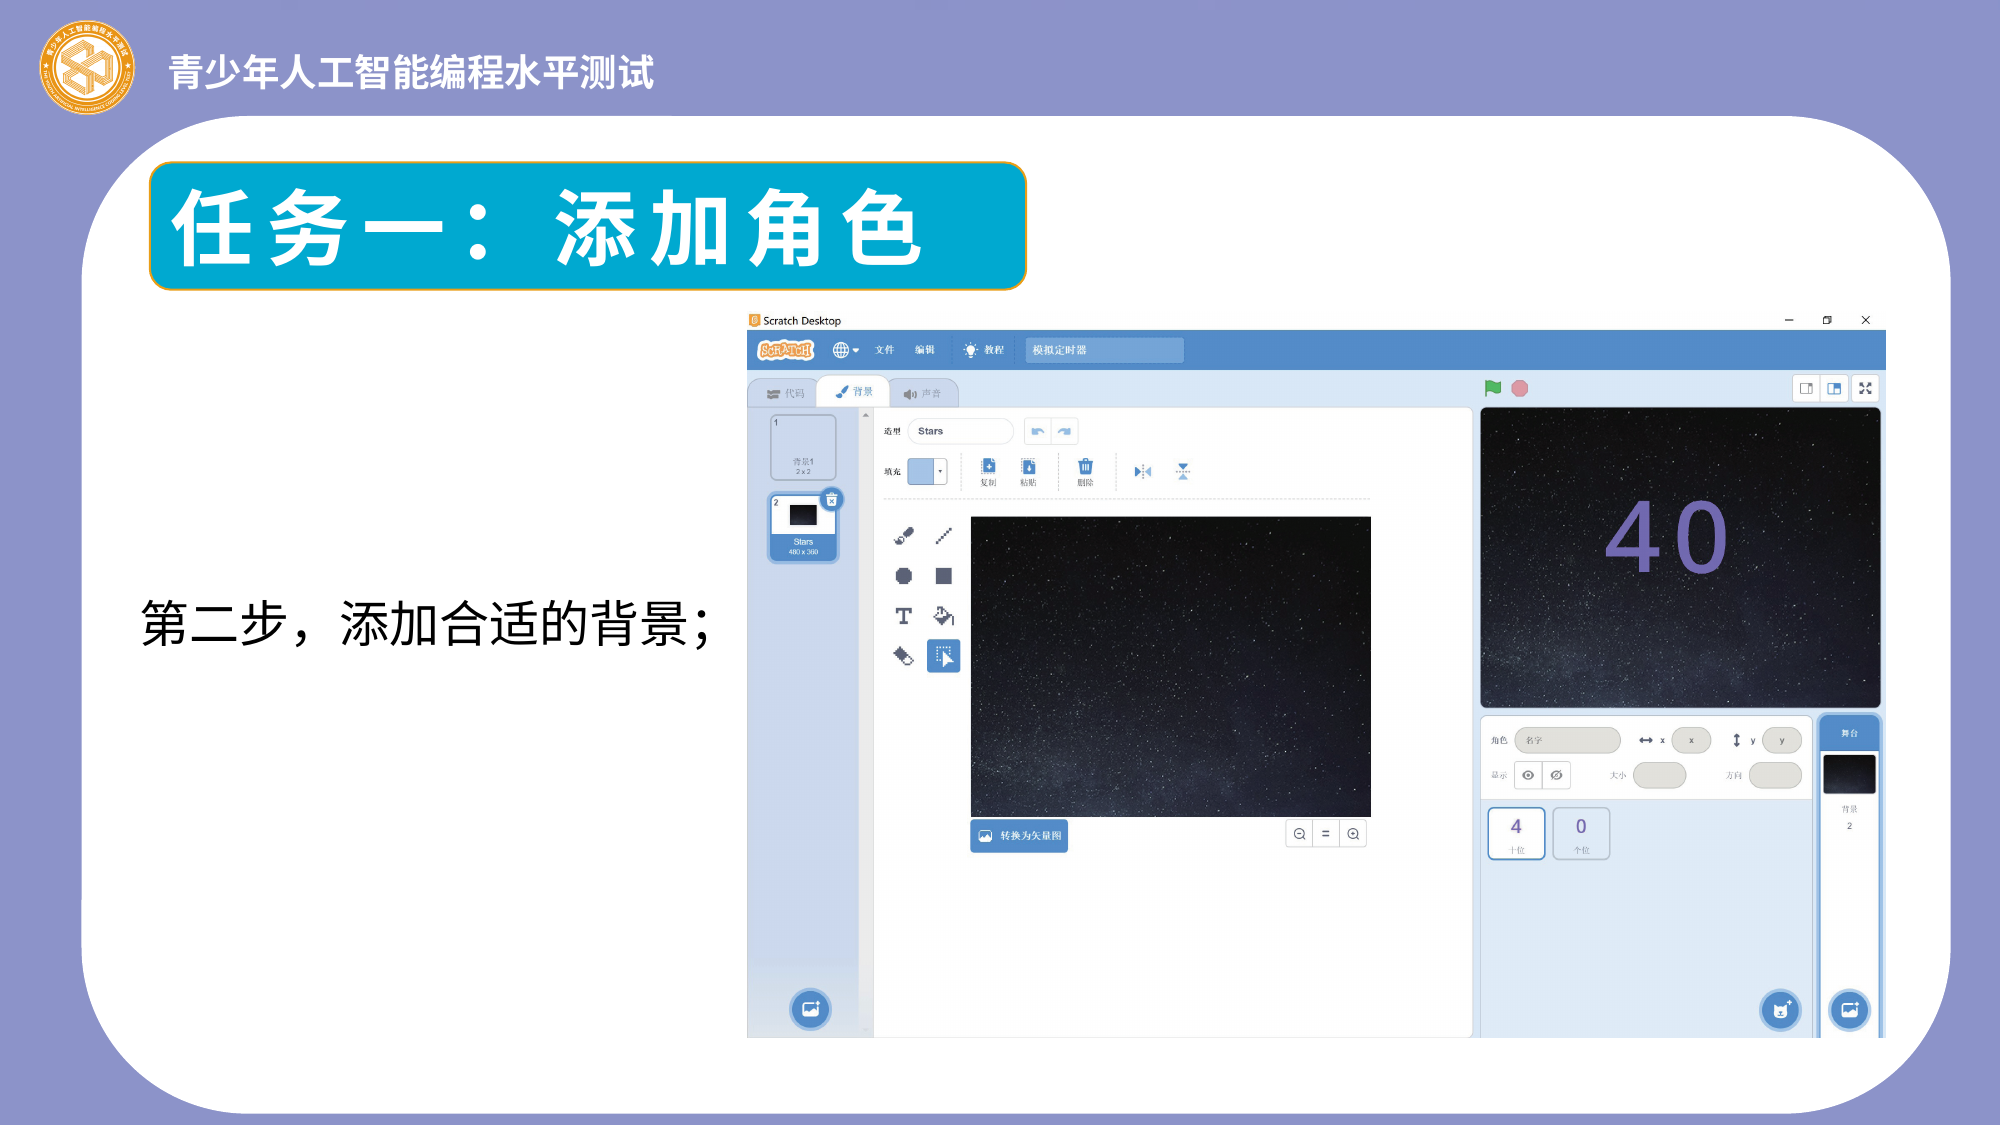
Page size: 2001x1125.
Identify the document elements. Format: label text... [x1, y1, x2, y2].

text_box 任务一：添加角色 [148, 161, 1028, 291]
text_box 第二步，添加合适的背景； [124, 555, 747, 661]
picture [0, 0, 2000, 1125]
